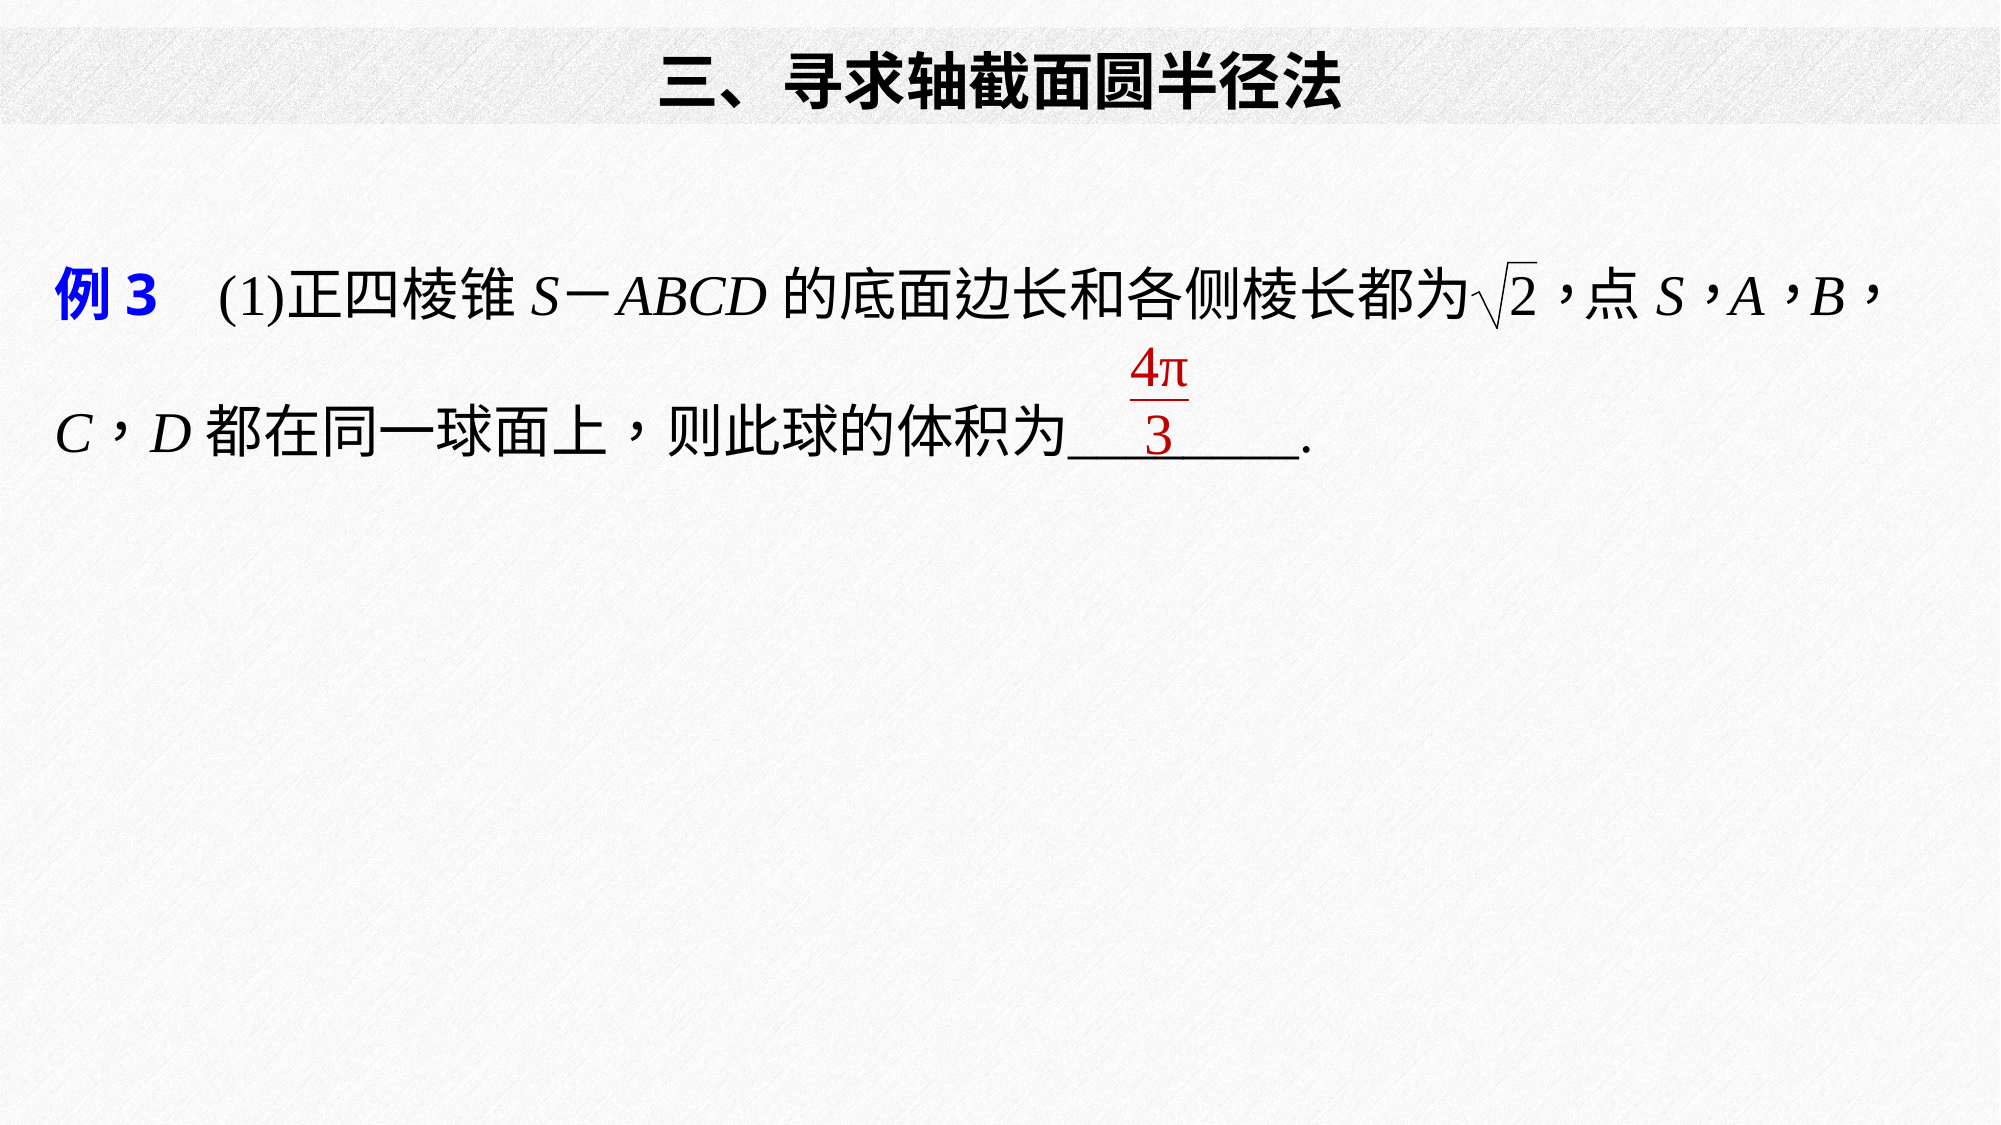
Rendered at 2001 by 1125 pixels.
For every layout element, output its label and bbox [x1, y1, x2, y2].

text_box [54, 243, 1903, 521]
picture [0, 27, 2000, 124]
text_box [1129, 319, 1300, 483]
